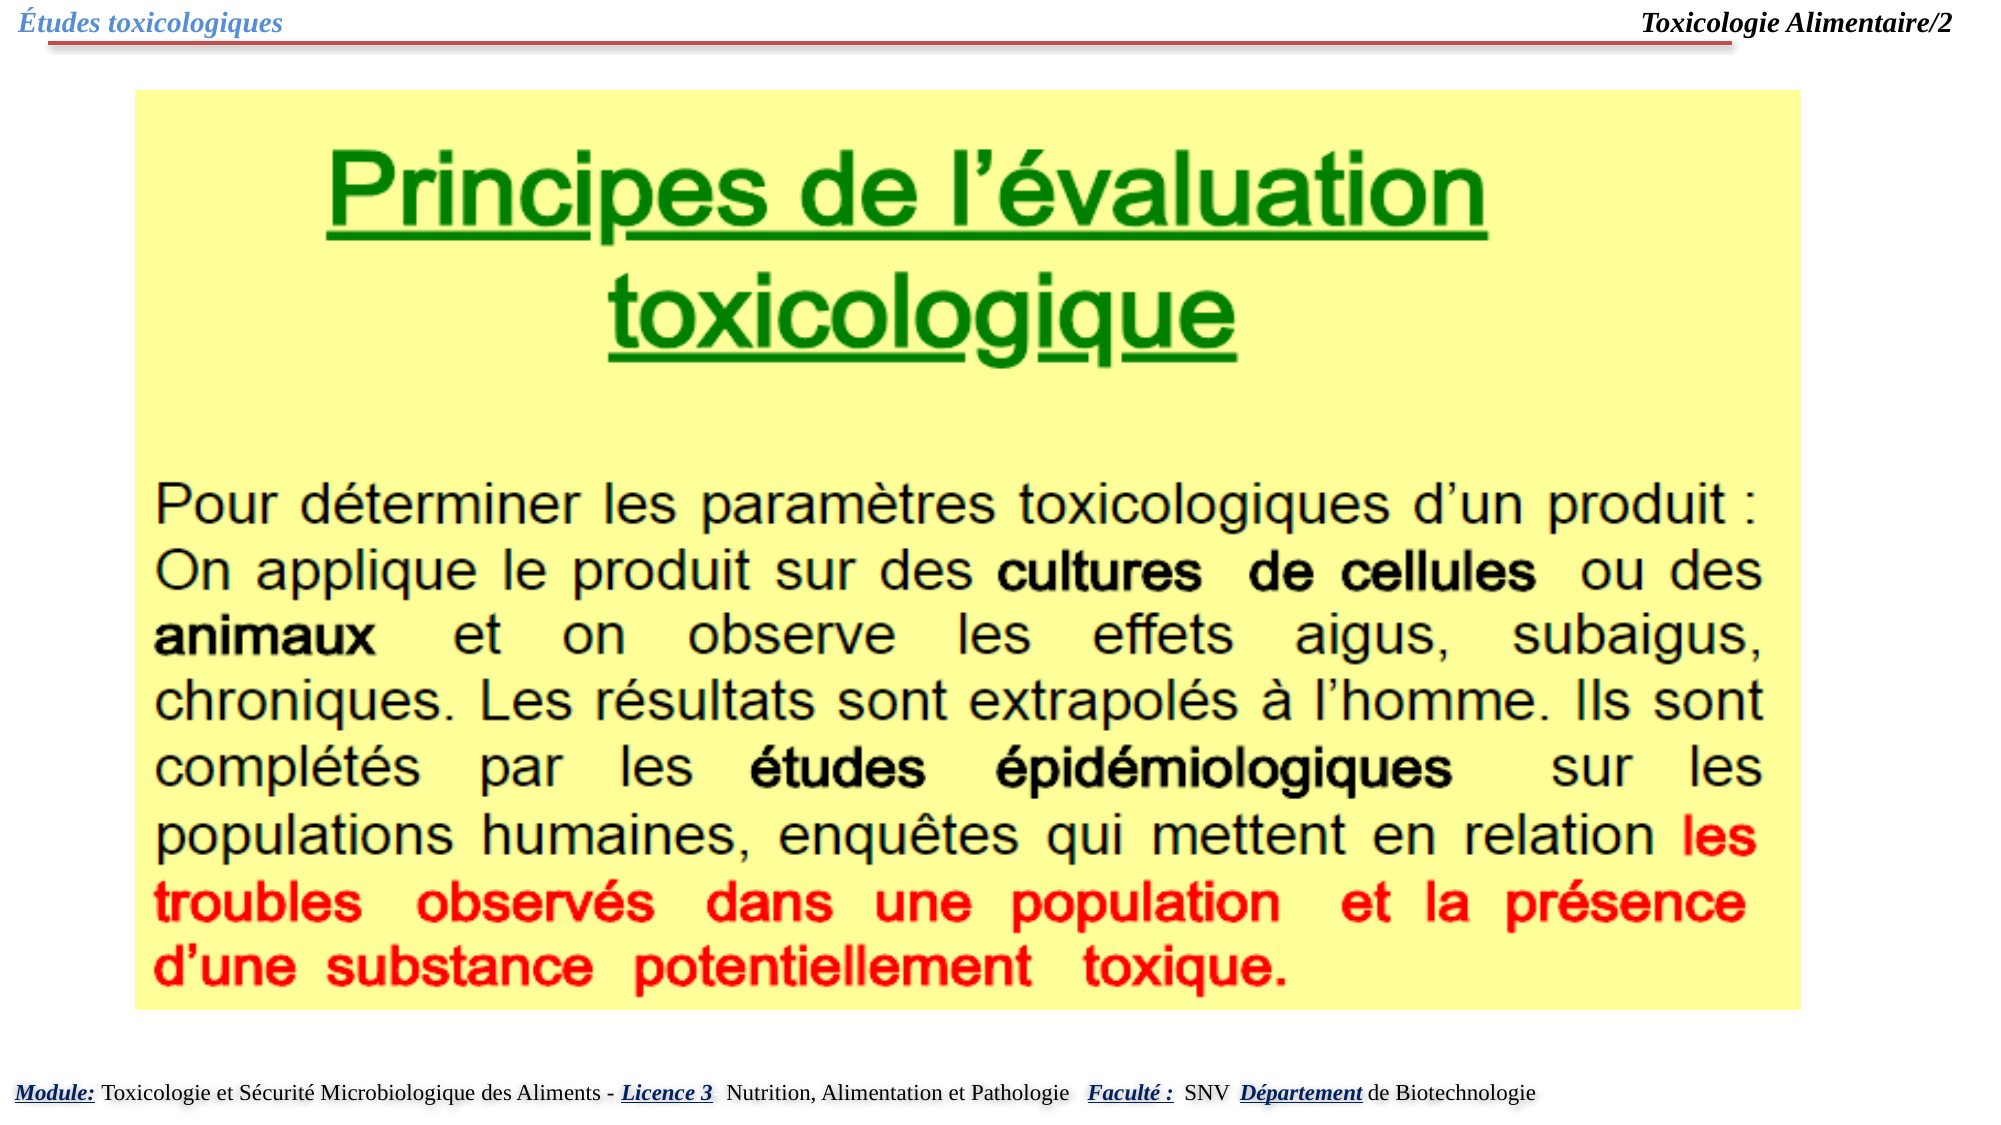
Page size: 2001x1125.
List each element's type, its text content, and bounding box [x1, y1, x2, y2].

text_box Toxicologie Alimentaire/2 [1618, 0, 1983, 45]
picture [134, 90, 1801, 1010]
text_box Module: Toxicologie et Sécurité Microbiologique des Aliments - Licence 3- Nutrition, Alimentation et Pathologie Faculté : SNV Département de Biotechnologie [0, 1056, 2000, 1125]
text_box Études toxicologiques [0, 0, 333, 45]
